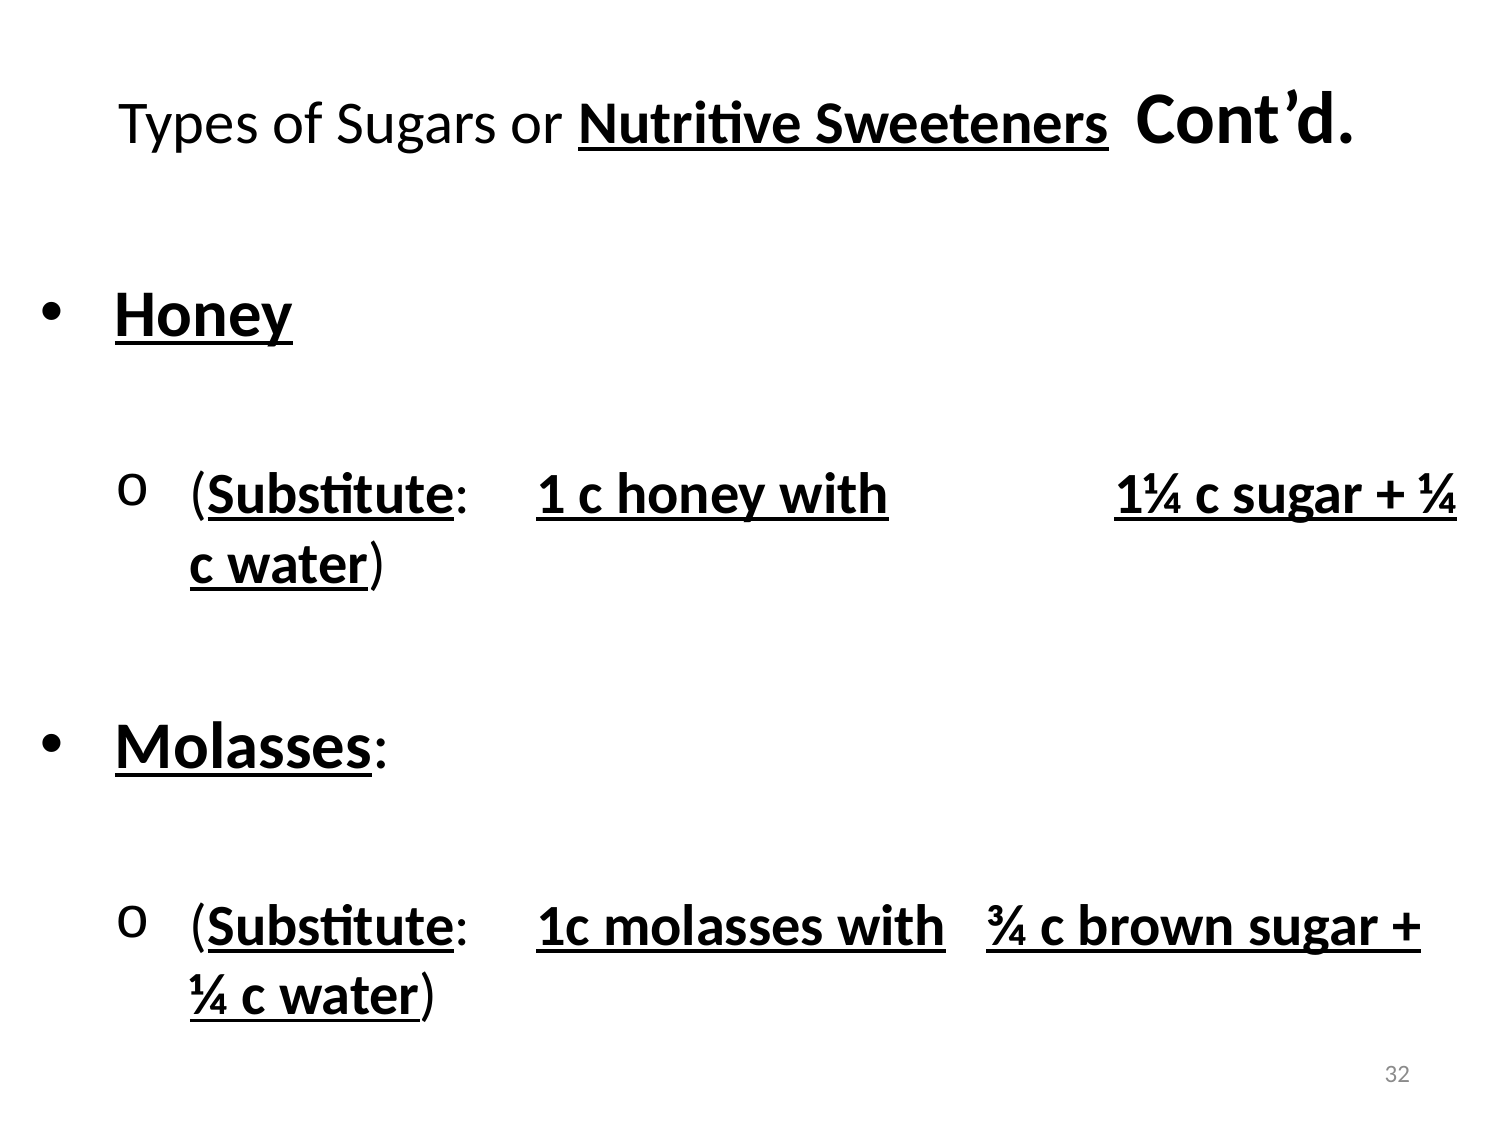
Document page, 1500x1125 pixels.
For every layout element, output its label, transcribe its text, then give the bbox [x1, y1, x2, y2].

subtitle Honey (Substitute: 1 c honey with 1¼ c sugar + ¼ c water) Molasses: (Substitute: 1c molasses with ¾ c brown sugar + ¼ c water) [24, 262, 1475, 1075]
title Types of Sugars or Nutritive Sweeteners Cont’d. [99, 37, 1375, 262]
slide_number 32 [1074, 1042, 1425, 1103]
